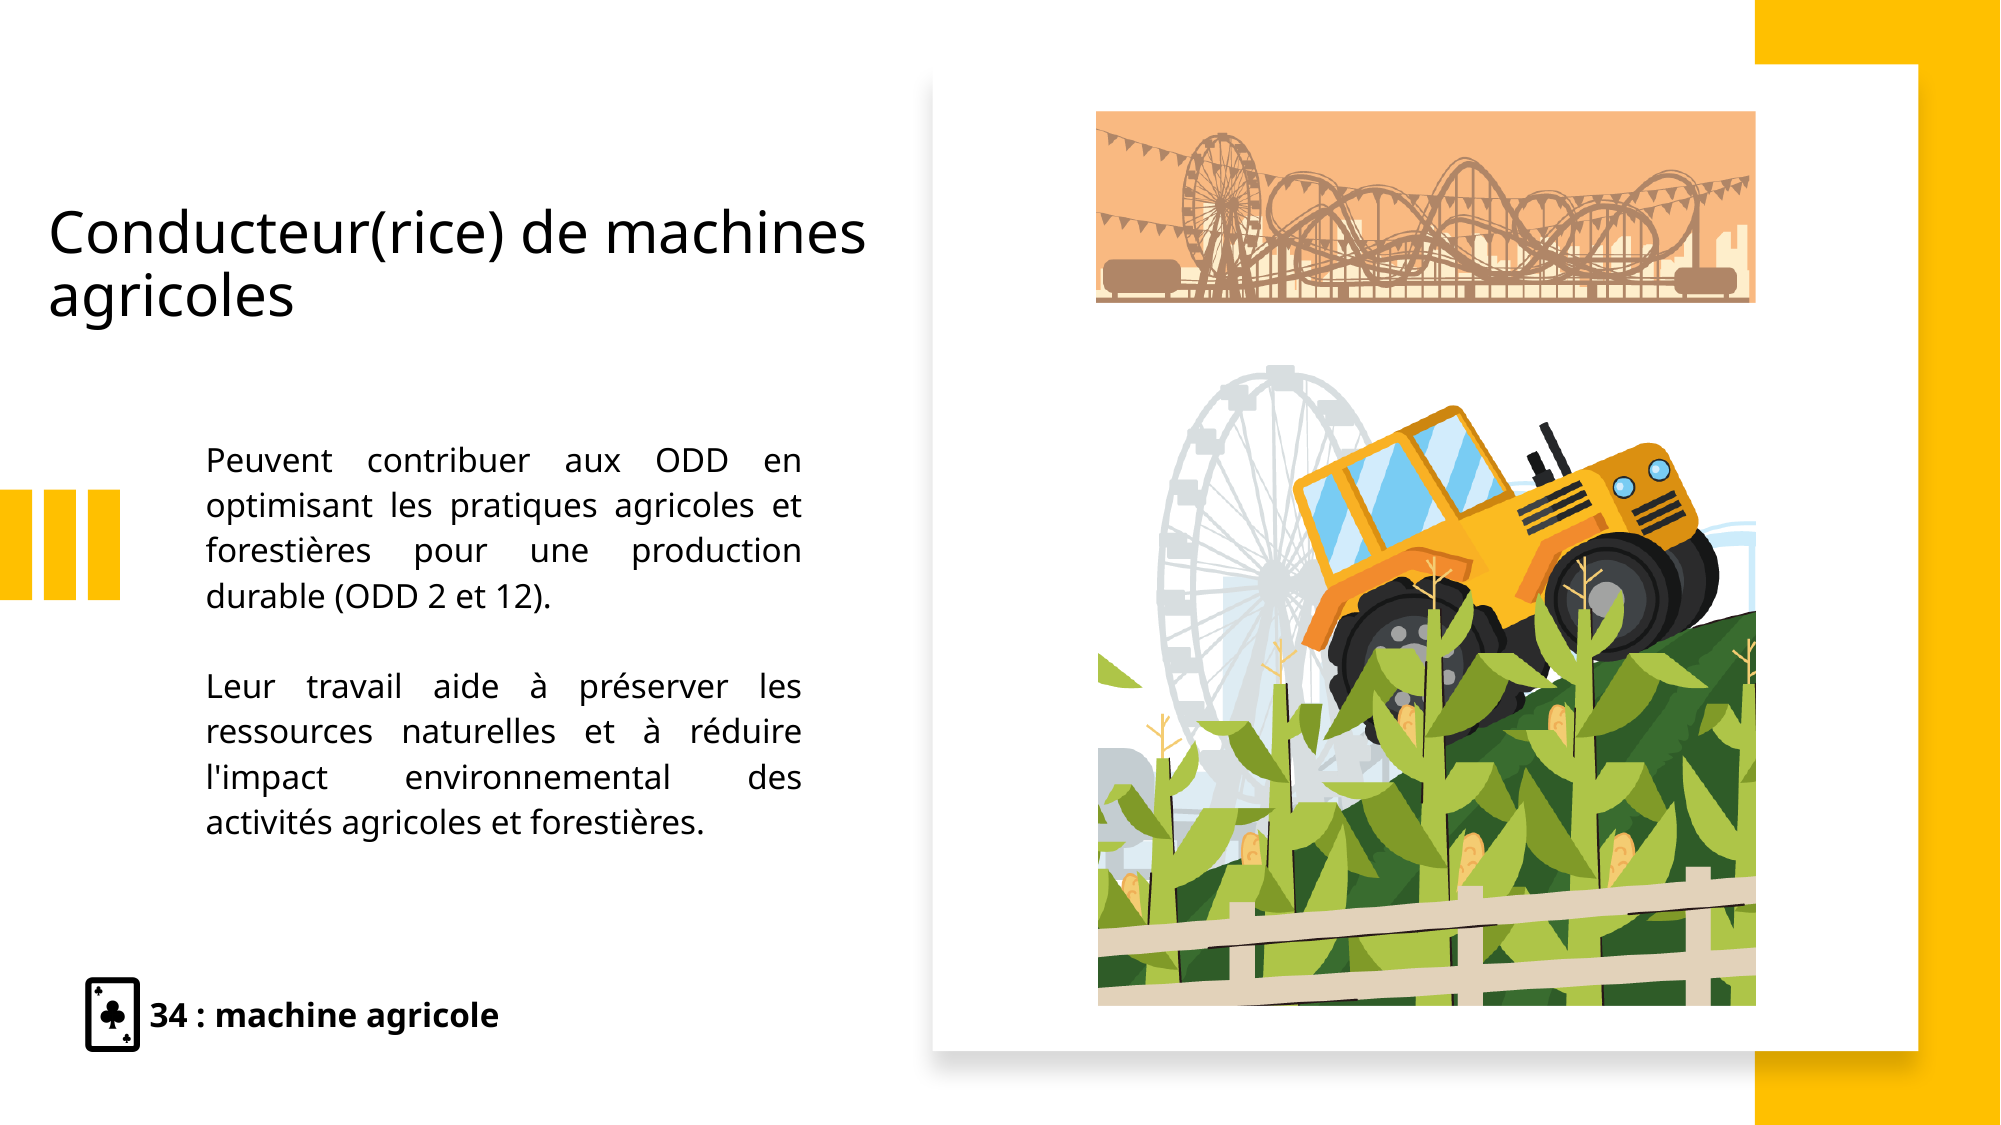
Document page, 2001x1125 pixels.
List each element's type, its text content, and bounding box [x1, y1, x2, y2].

text_box [0, 0, 1754, 1125]
text_box [932, 63, 1919, 1052]
text_box [1754, 0, 2000, 1125]
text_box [0, 489, 120, 601]
picture [1096, 109, 1756, 1006]
text_box 34 : machine agricole [161, 987, 516, 1042]
title Conducteur(rice) de machines agricoles [34, 196, 899, 588]
table_header Peuvent contribuer aux ODD en optimisant les pratiques agricoles et forestières pour une production durable (ODD 2 et 12). Leur travail aide à préserver les ressources naturelles et à réduire l'impact environnemental des activités agricoles et forestières. [205, 436, 804, 852]
picture [64, 966, 161, 1063]
